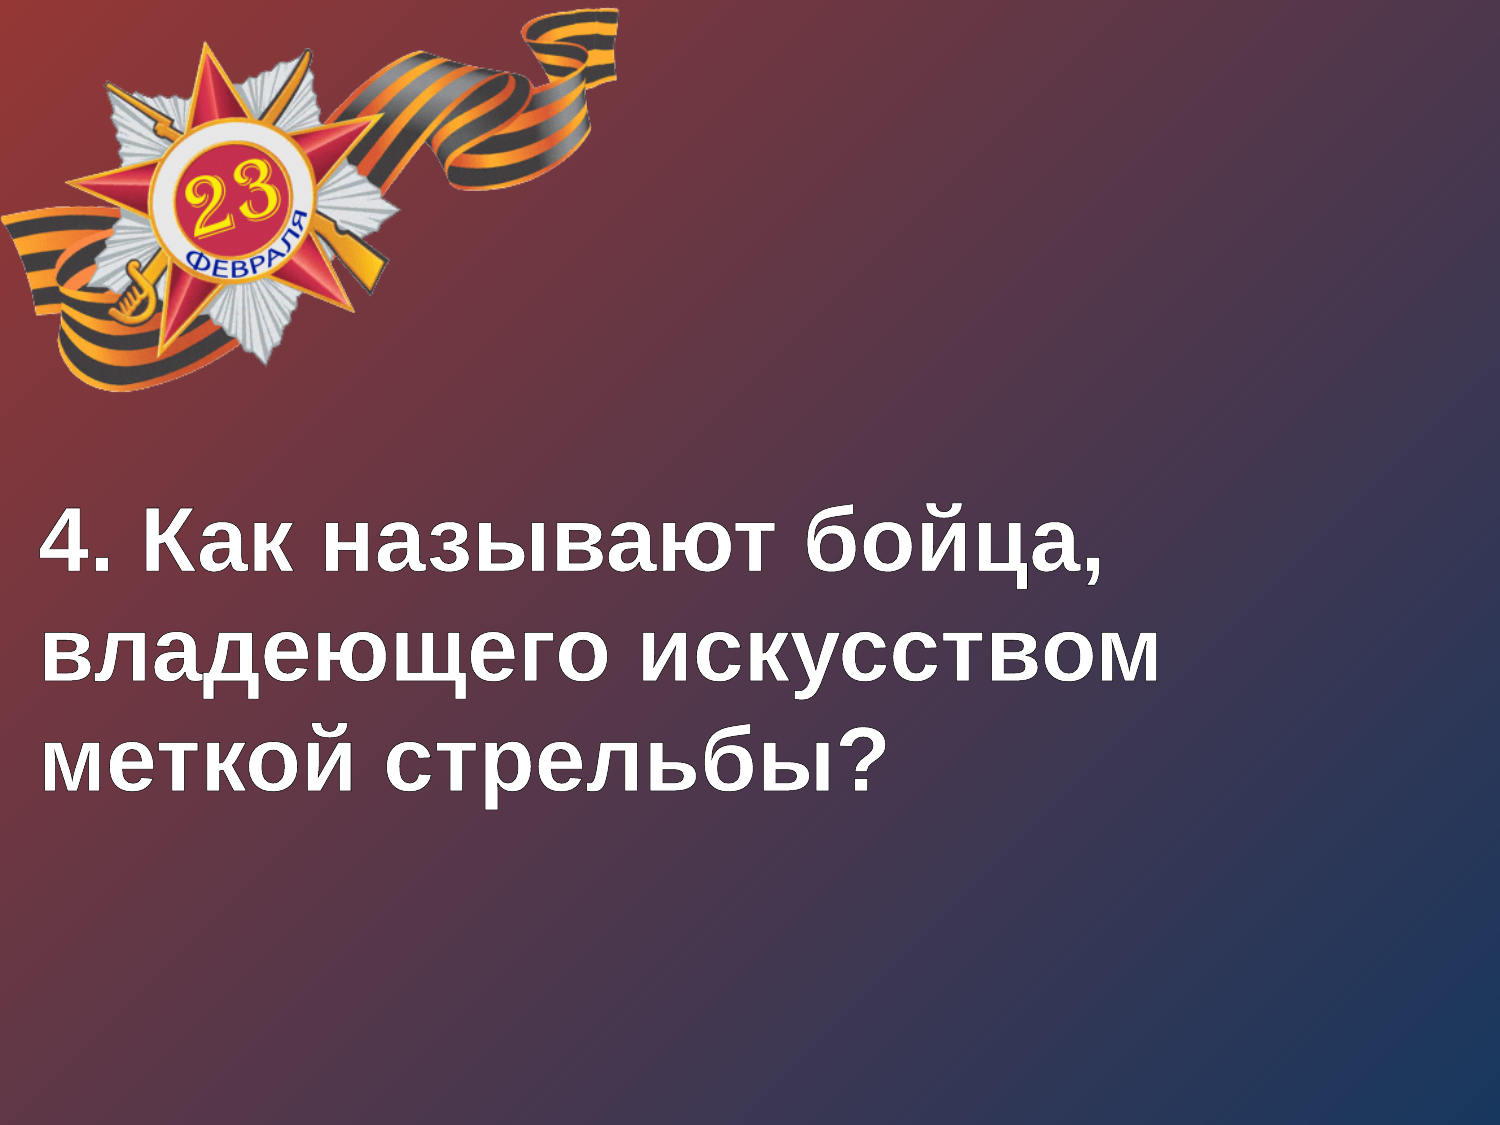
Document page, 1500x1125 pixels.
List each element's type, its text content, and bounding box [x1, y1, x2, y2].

picture [0, 0, 622, 397]
text_box 4. Как называют бойца, владеющего искусством меткой стрельбы? [23, 471, 1500, 817]
